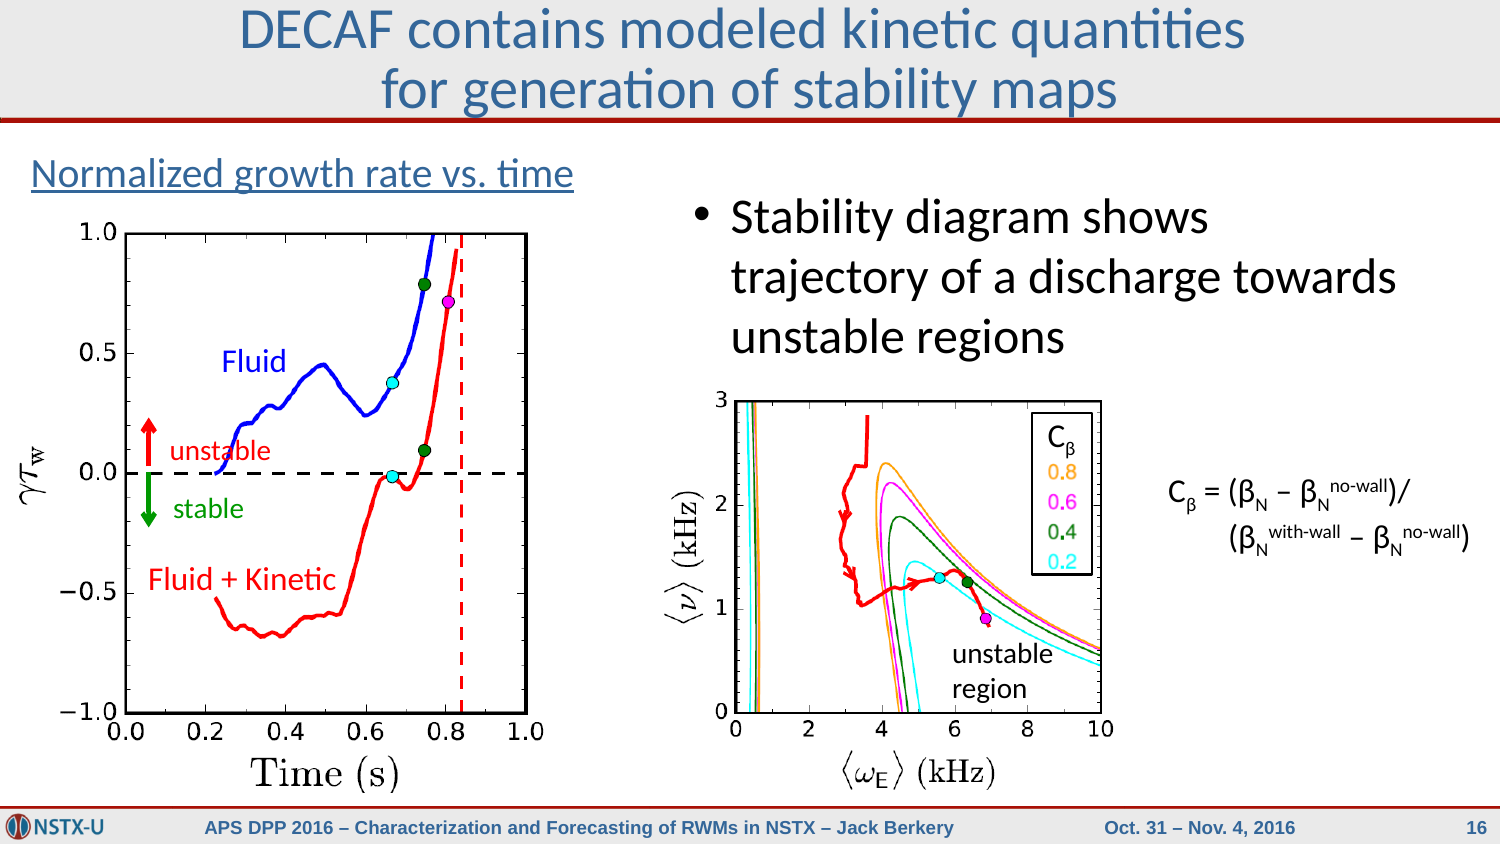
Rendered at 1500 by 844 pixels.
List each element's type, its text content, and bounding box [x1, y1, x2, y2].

text_box Normalized growth rate vs. time [30, 145, 575, 196]
title DECAF contains modeled kinetic quantities for generation of stability maps [0, 0, 1500, 122]
picture [8, 207, 555, 796]
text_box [660, 386, 1127, 790]
picture [0, 806, 1500, 844]
text_box Stability diagram shows trajectory of a discharge towards unstable regions [678, 176, 1418, 466]
text_box Cβ = (βN – βNno-wall)/ (βNwith-wall – βNno-wall) [1153, 461, 1486, 568]
